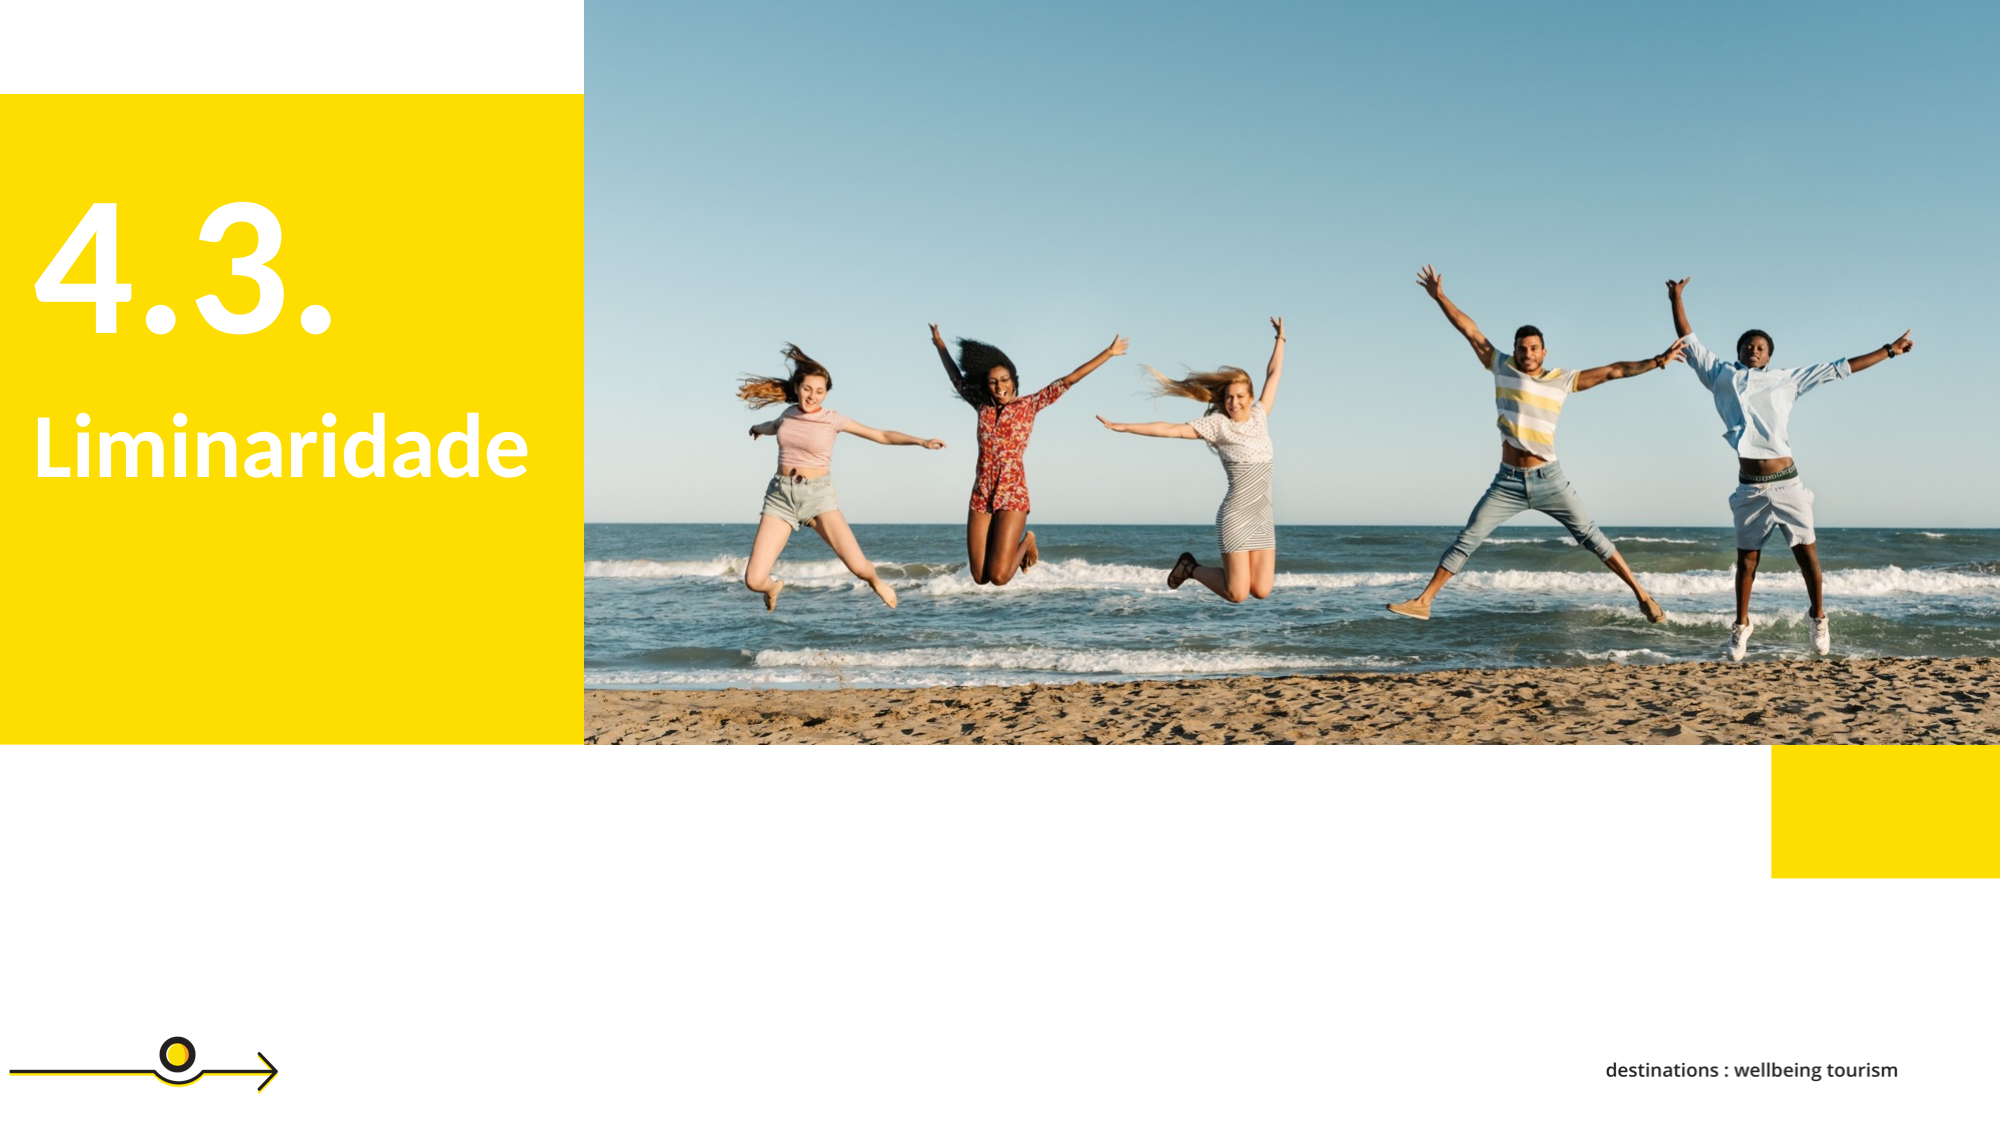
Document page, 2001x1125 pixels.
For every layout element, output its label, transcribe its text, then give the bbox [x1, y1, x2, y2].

picture [1604, 1053, 1928, 1093]
list 4.3. Liminaridade [33, 153, 536, 695]
picture [0, 1019, 323, 1125]
picture [584, 0, 2000, 745]
